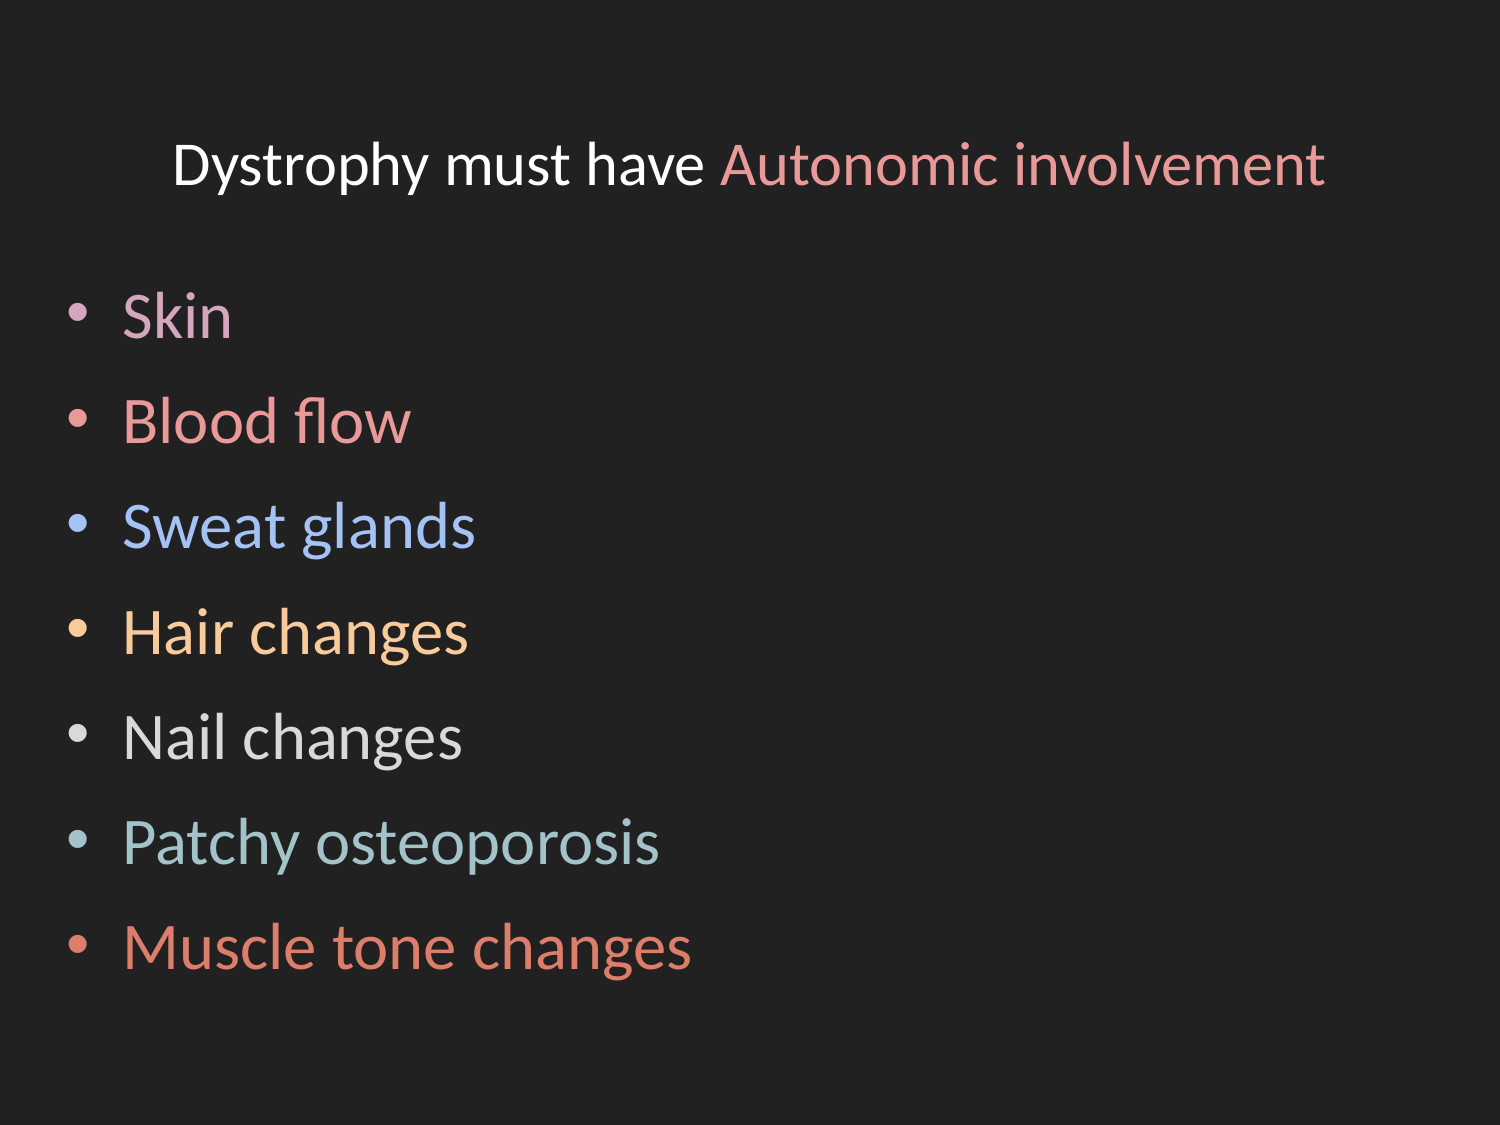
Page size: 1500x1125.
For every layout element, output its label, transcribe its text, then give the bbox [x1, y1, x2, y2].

list Skin Blood flow Sweat glands Hair changes Nail changes Patchy osteoporosis Muscle tone changes [51, 252, 1449, 1000]
title Dystrophy must have Autonomic involvement [51, 97, 1449, 223]
